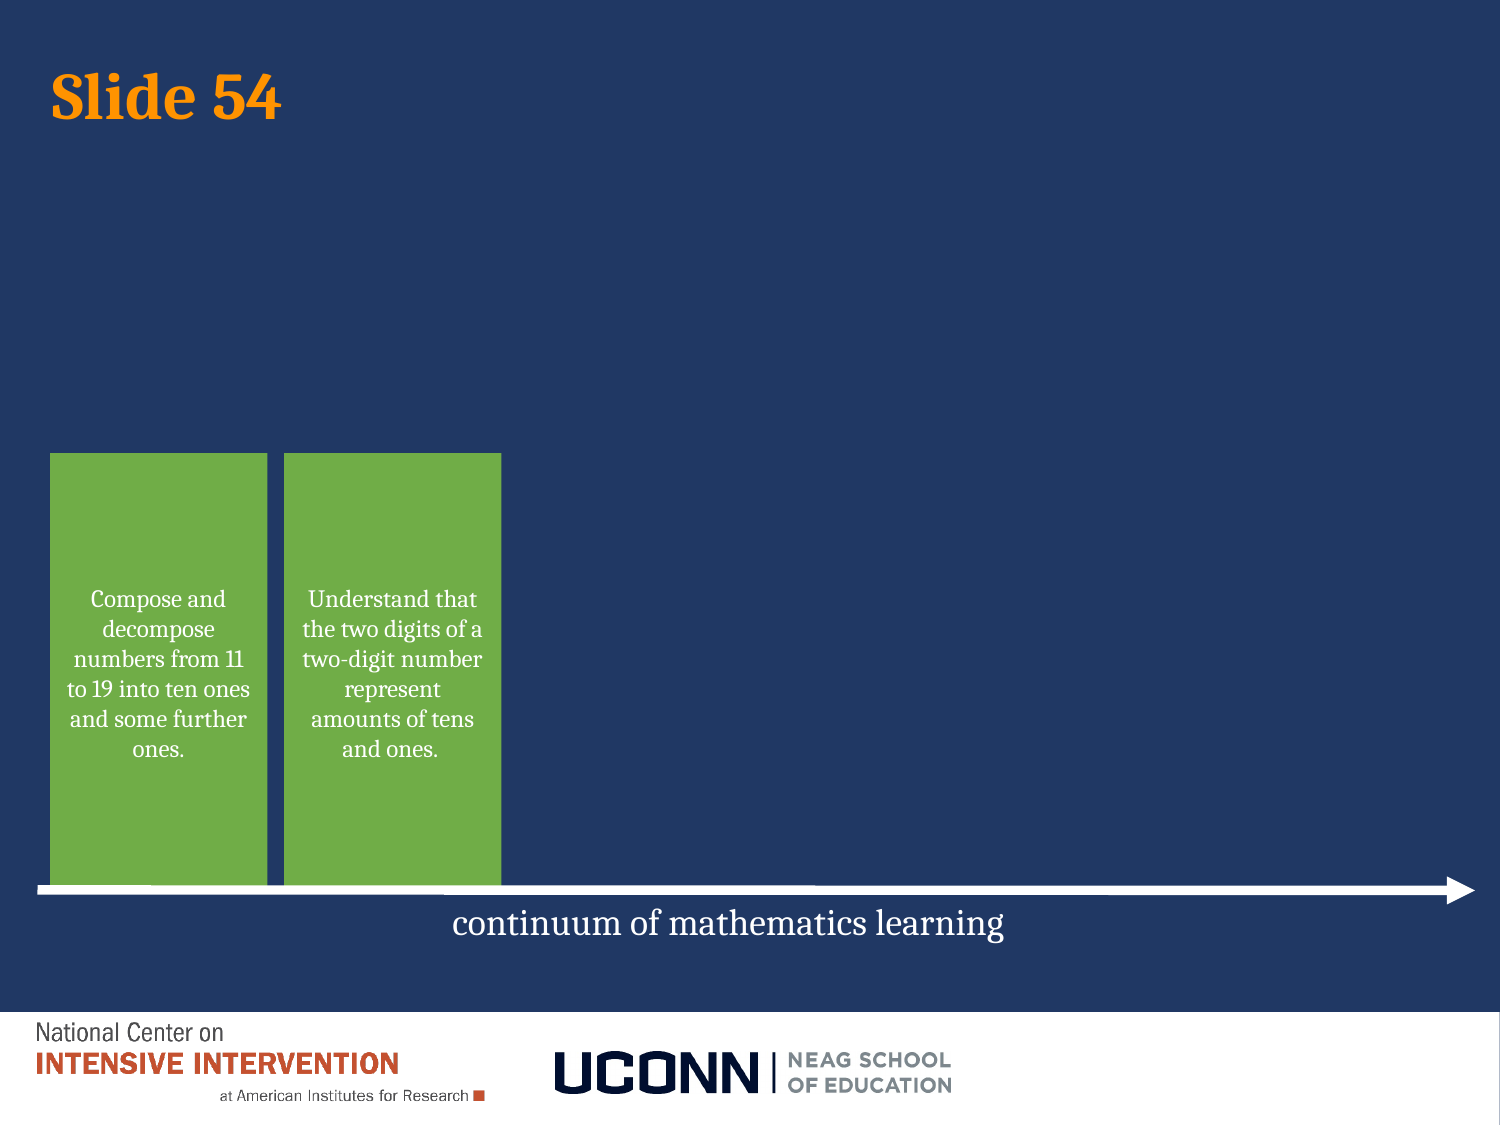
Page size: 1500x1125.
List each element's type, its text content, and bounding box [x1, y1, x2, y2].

text_box continuum of mathematics learning [437, 891, 1375, 950]
text_box Compose and decompose numbers from 11 to 19 into ten ones and some further ones. [49, 452, 268, 885]
title Slide 54 [37, 37, 1463, 158]
text_box Understand that the two digits of a two-digit number represent amounts of tens and ones. [283, 452, 503, 885]
picture [30, 1014, 491, 1109]
picture [555, 1051, 951, 1094]
